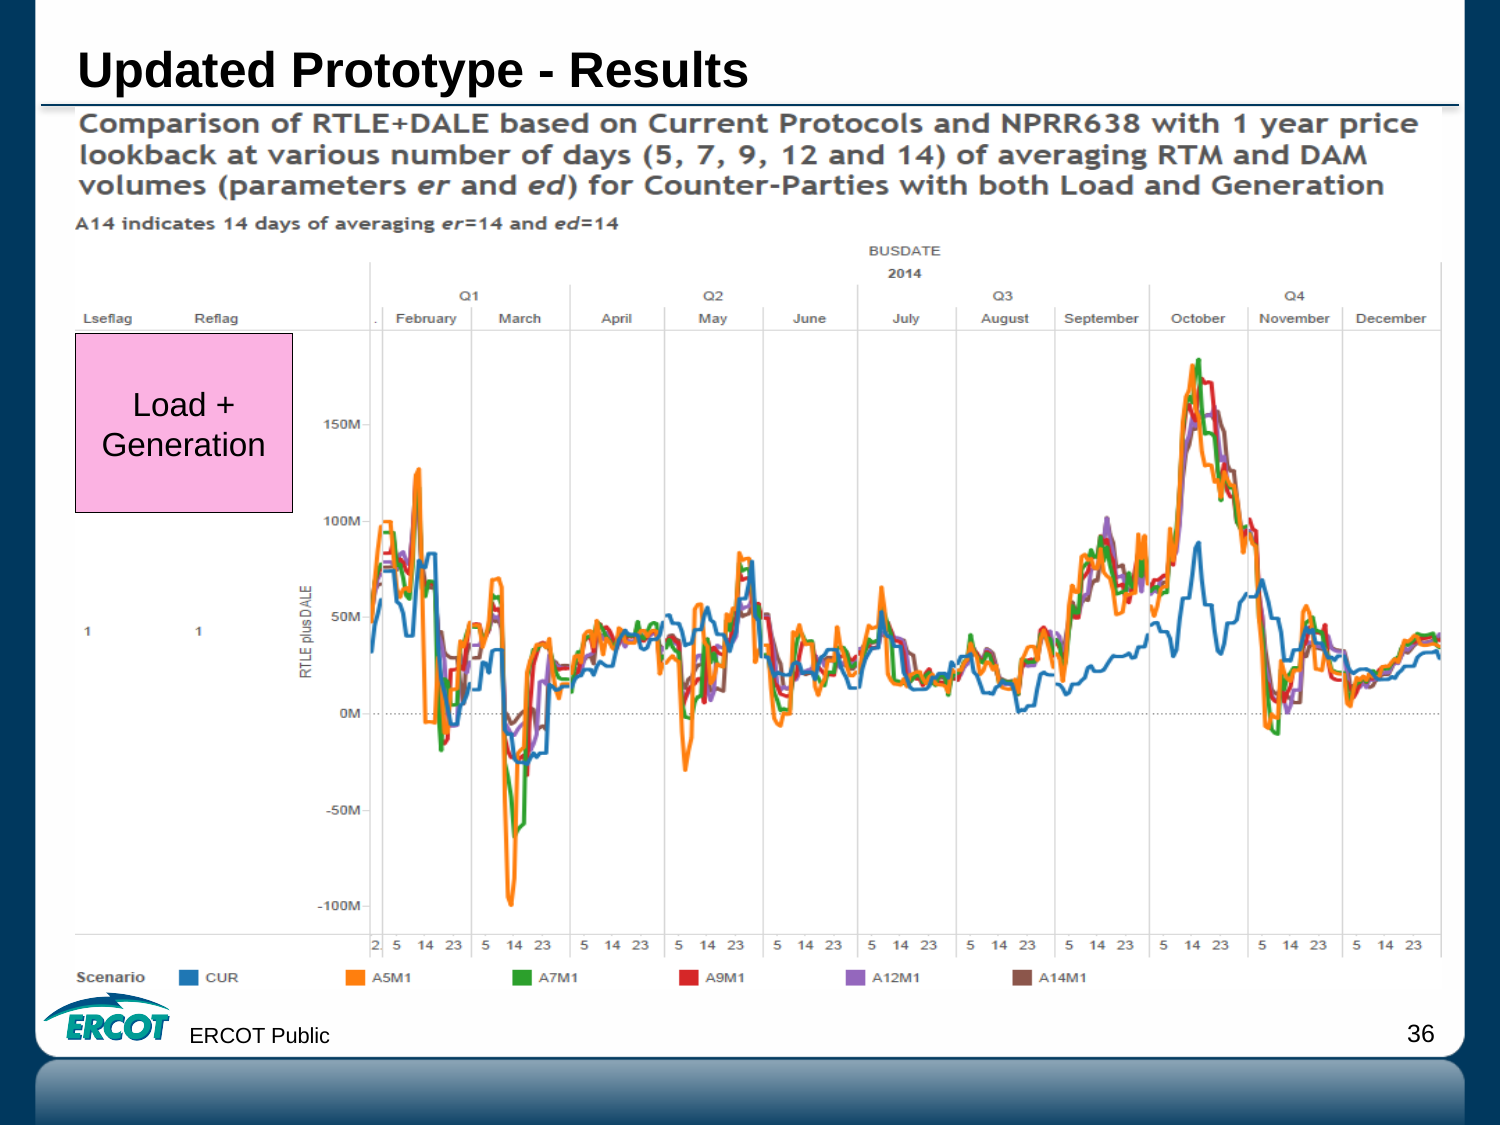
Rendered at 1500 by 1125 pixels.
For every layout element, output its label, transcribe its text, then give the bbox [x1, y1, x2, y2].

text_box ERCOT Public [174, 997, 1302, 1056]
title Updated Prototype - Results [62, 29, 1450, 106]
picture [35, 0, 1465, 1125]
